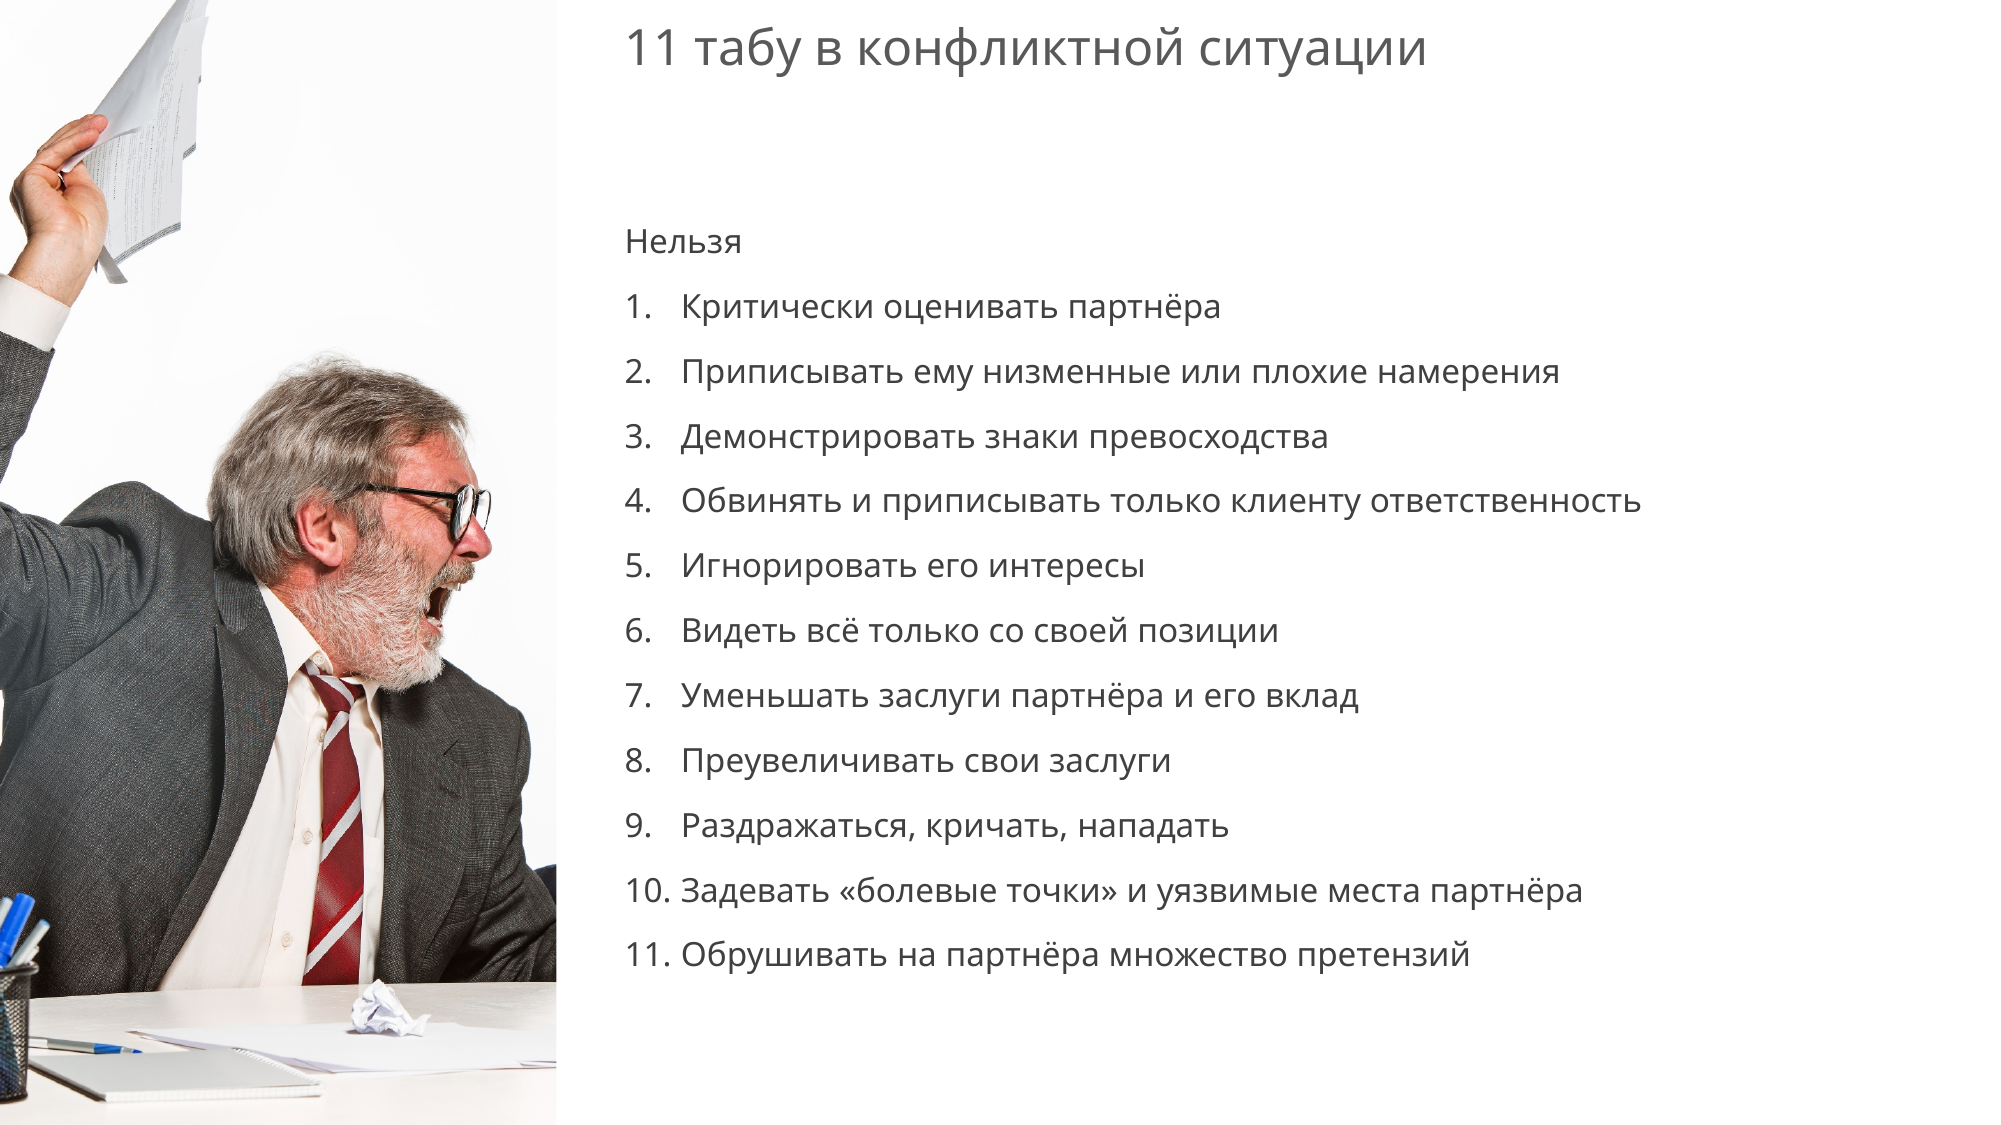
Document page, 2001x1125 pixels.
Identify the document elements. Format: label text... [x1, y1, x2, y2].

picture [0, 0, 557, 1125]
text_box Нельзя Критически оценивать партнёра Приписывать ему низменные или плохие намерения Демонстрировать знаки превосходства Обвинять и приписывать только клиенту ответственность Игнорировать его интересы Видеть всё только со своей позиции Уменьшать заслуги партнёра и его вклад Преувеличивать свои заслуги Раздражаться, кричать, нападать Задевать «болевые точки» и уязвимые места партнёра Обрушивать на партнёра множество претензий [609, 133, 2000, 1125]
text_box 11 табу в конфликтной ситуации [609, 0, 2000, 90]
